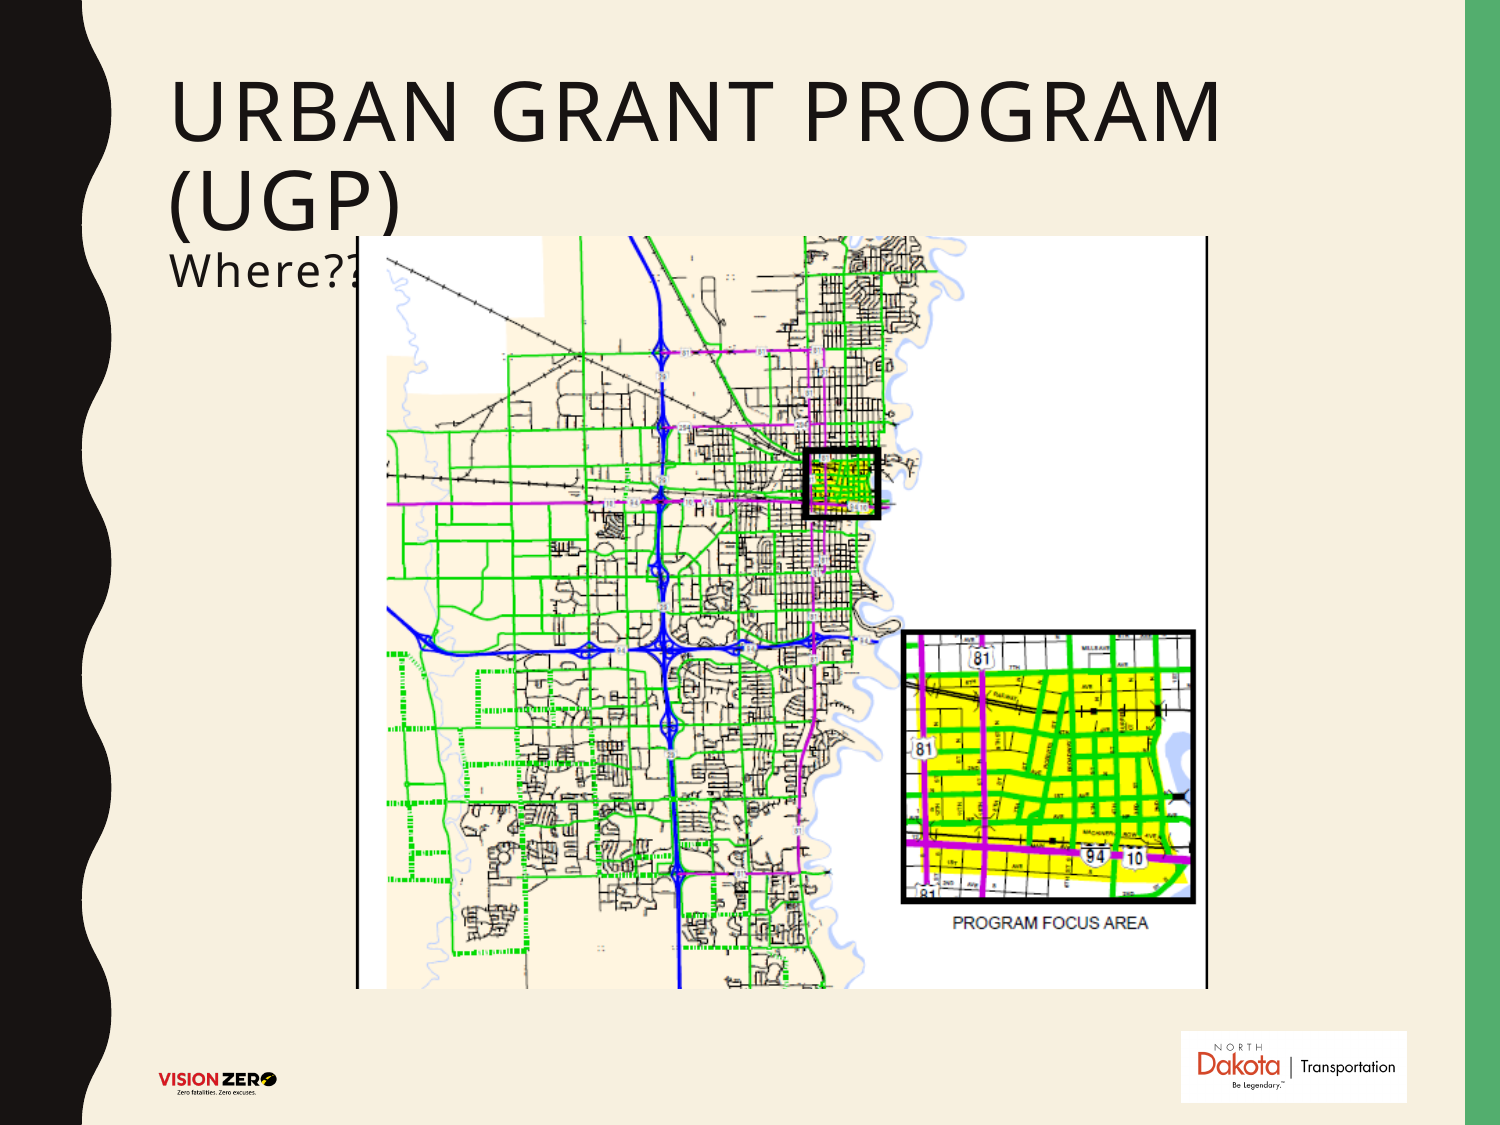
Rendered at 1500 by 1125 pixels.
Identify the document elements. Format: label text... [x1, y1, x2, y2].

title Urban grant program (ugp) Where??? [154, 62, 1407, 308]
picture [153, 1063, 282, 1103]
picture [1181, 1031, 1407, 1103]
picture [355, 236, 1209, 989]
